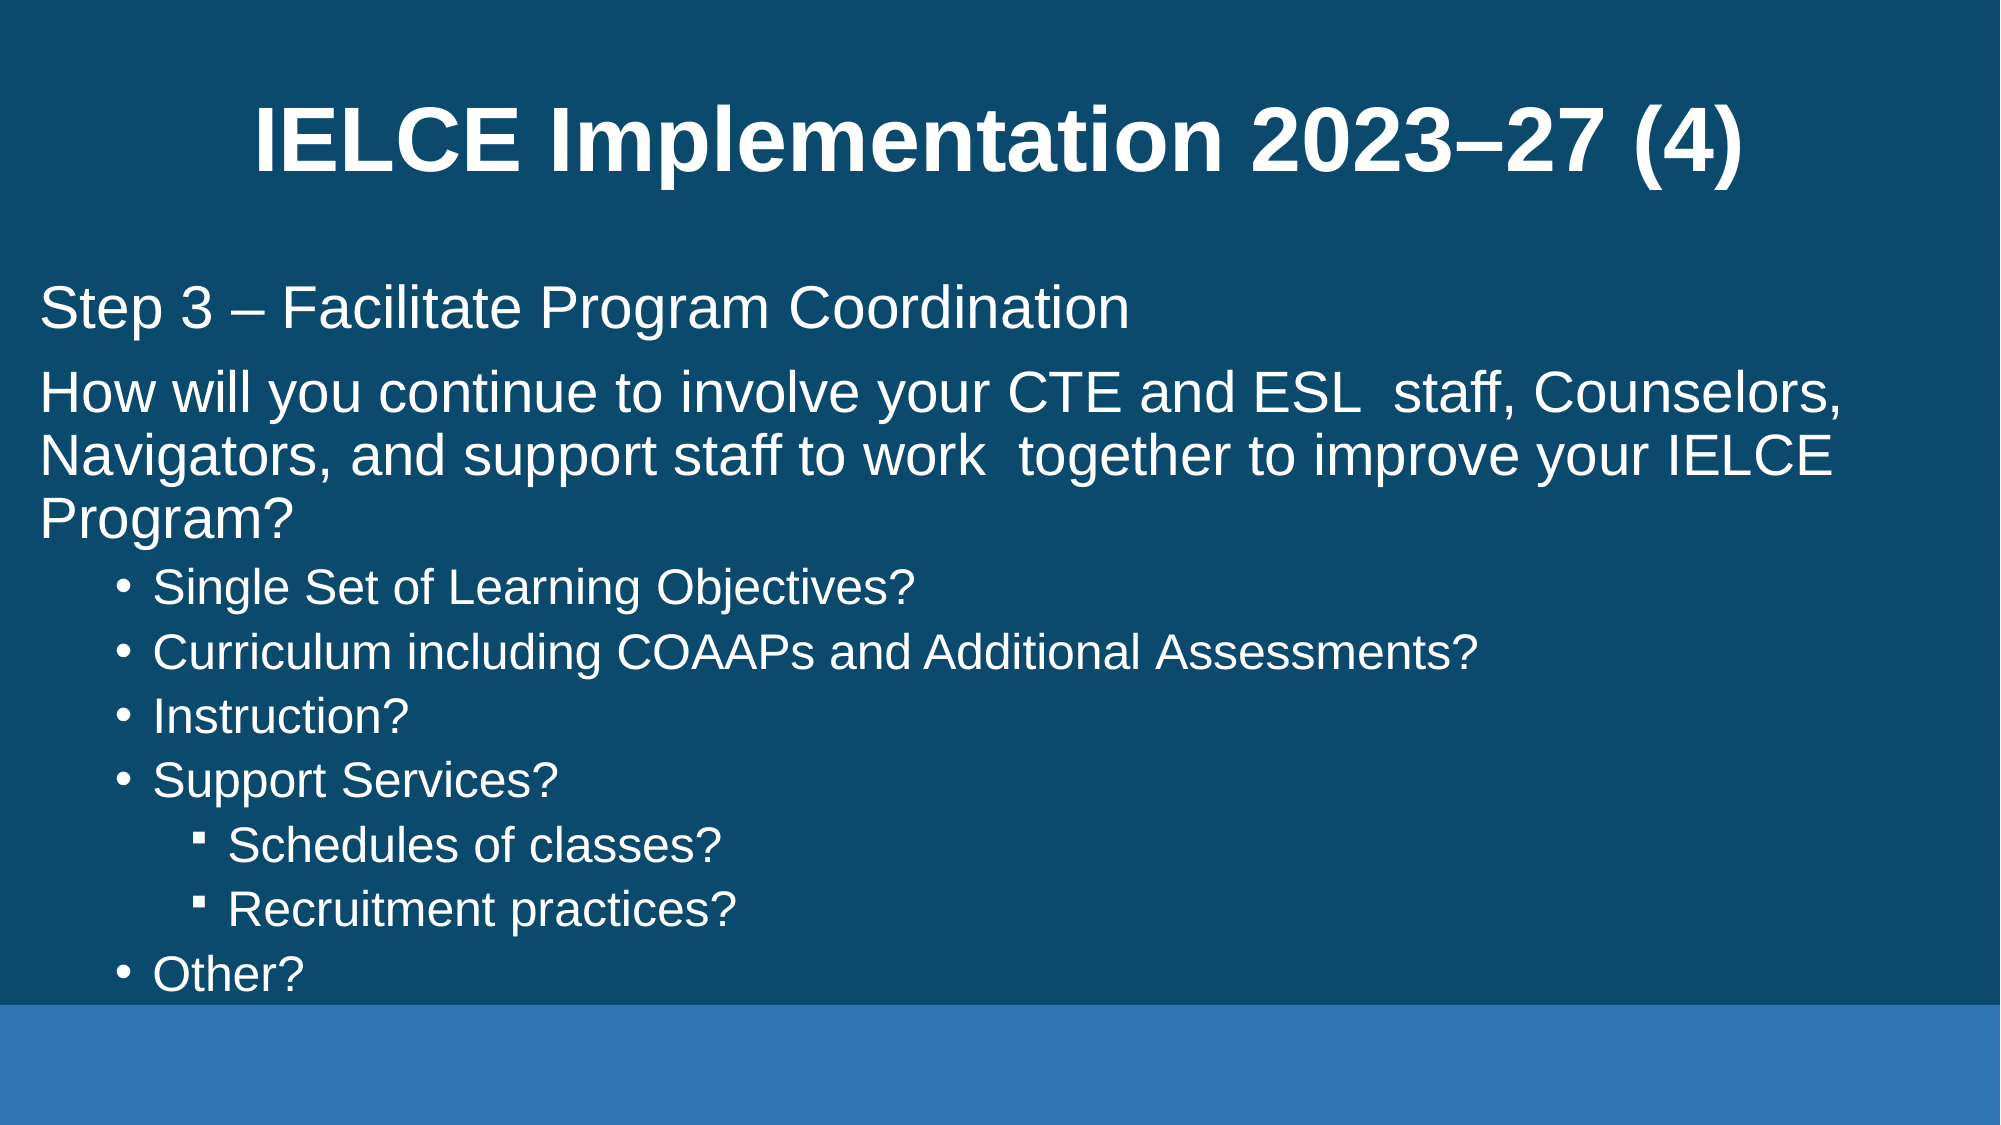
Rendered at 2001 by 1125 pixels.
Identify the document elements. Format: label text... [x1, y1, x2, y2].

title IELCE Implementation 2023–27 (4) [24, 33, 1975, 251]
list Step 3 – Facilitate Program Coordination How will you continue to involve your CTE and ESL staff, Counselors, Navigators, and support staff to work together to improve your IELCE Program? Single Set of Learning Objectives? Curriculum including COAAPs and Additional Assessments? Instruction? Support Services? Schedules of classes? Recruitment practices? Other? [24, 268, 1975, 1092]
